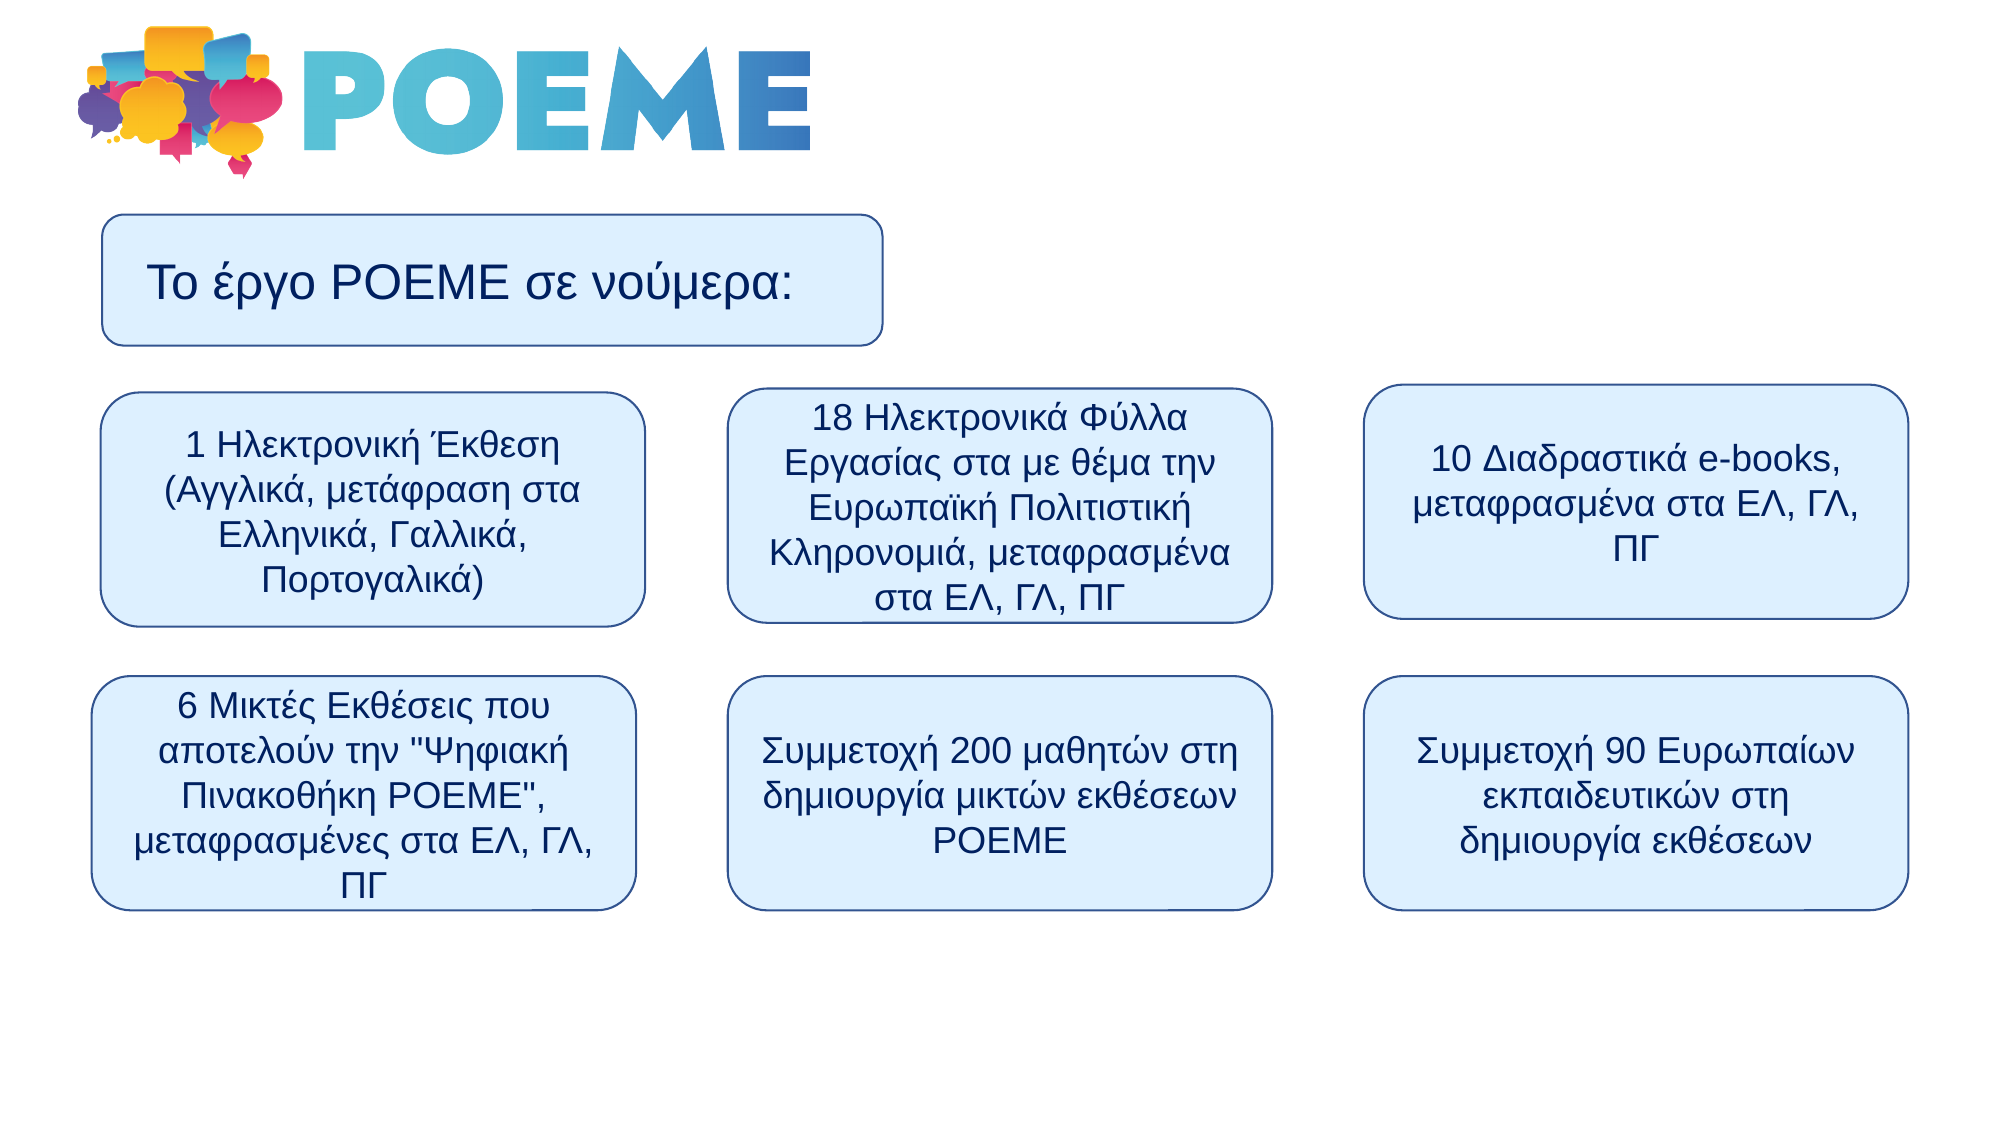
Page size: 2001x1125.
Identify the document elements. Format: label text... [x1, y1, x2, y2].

text_box 18 Ηλεκτρονικά Φύλλα Εργασίας στα με θέμα την Ευρωπαϊκή Πολιτιστική Κληρονομιά, μεταφρασμένα στα ΕΛ, ΓΛ, ΠΓ [726, 387, 1274, 624]
text_box Συμμετοχή 200 μαθητών στη δημιουργία μικτών εκθέσεων POEME [726, 675, 1274, 912]
text_box 1 Ηλεκτρονική Έκθεση (Αγγλικά, μετάφραση στα Ελληνικά, Γαλλικά, Πορτογαλικά) [99, 391, 647, 628]
text_box [101, 213, 884, 347]
text_box Το έργο POEME σε νούμερα: [131, 242, 854, 317]
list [56, 0, 837, 215]
text_box 10 Διαδραστικά e-books, μεταφρασμένα στα ΕΛ, ΓΛ, ΠΓ [1362, 383, 1910, 620]
text_box Συμμετοχή 90 Ευρωπαίων εκπαιδευτικών στη δημιουργία εκθέσεων [1362, 675, 1910, 912]
text_box 6 Μικτές Εκθέσεις που αποτελούν την "Ψηφιακή Πινακοθήκη POEME", μεταφρασμένες στα ΕΛ, ΓΛ, ΠΓ [90, 675, 638, 912]
